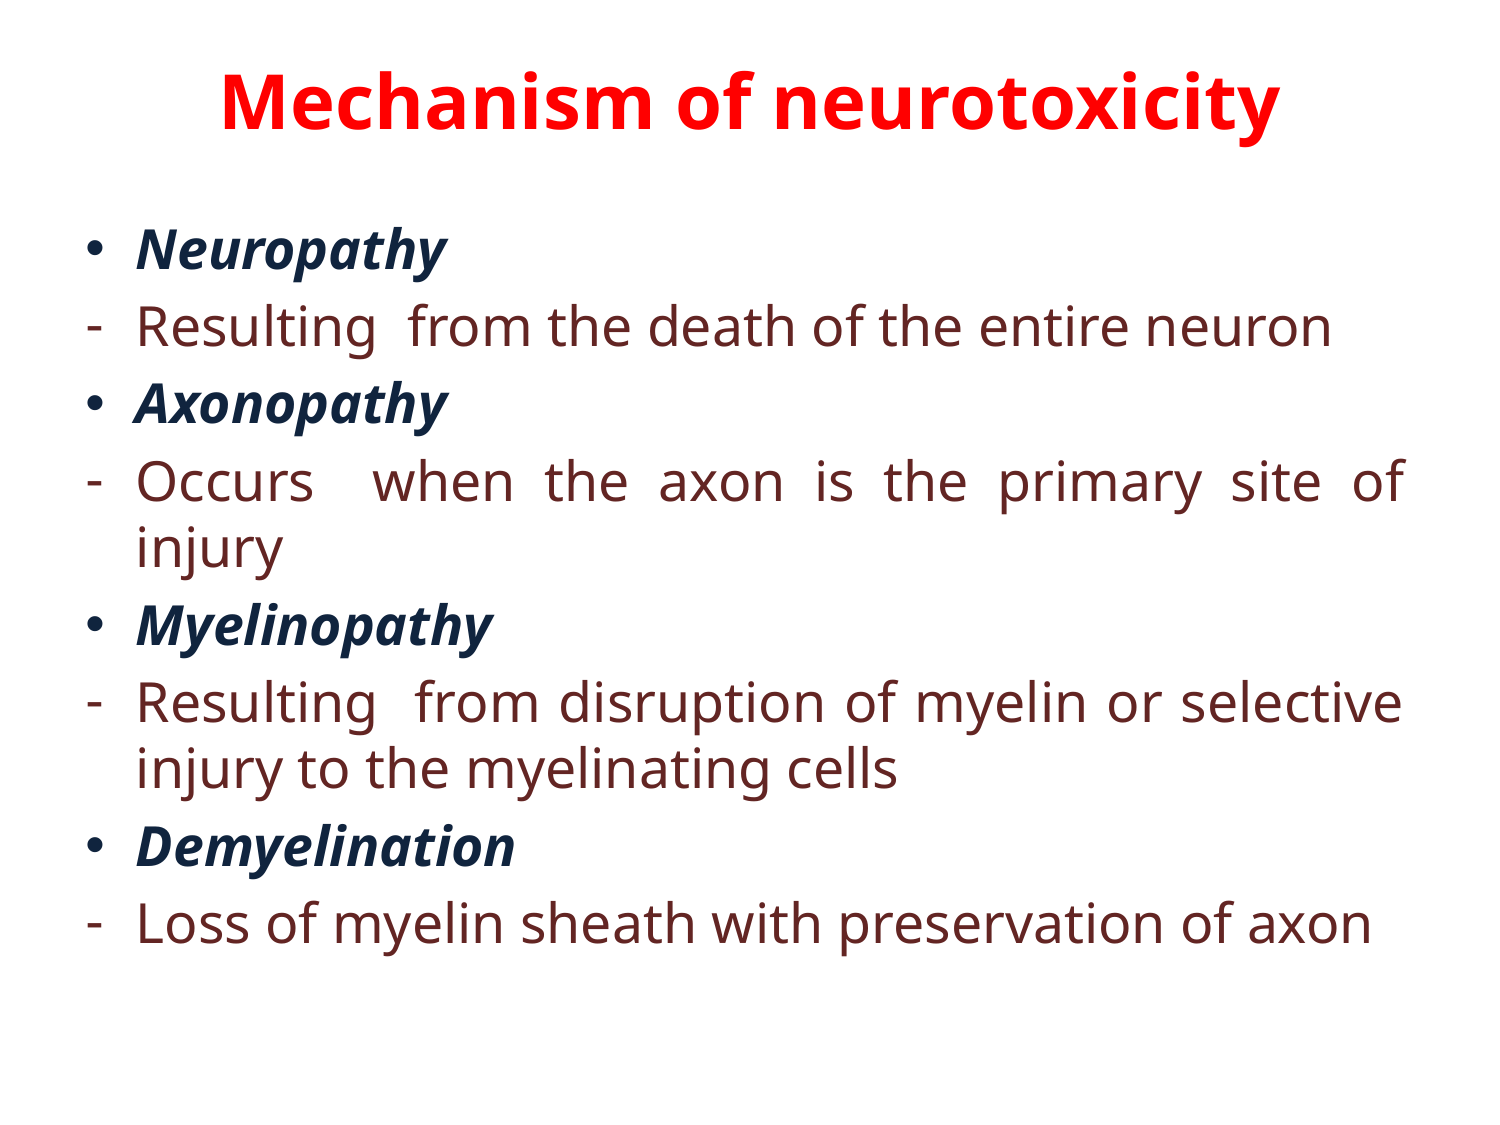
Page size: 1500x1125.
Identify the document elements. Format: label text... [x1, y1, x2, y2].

list Neuropathy Resulting from the death of the entire neuron Axonopathy Occurs when the axon is the primary site of injury Myelinopathy Resulting from disruption of myelin or selective injury to the myelinating cells Demyelination Loss of myelin sheath with preservation of axon [70, 128, 1421, 982]
title Mechanism of neurotoxicity [75, 45, 1425, 153]
